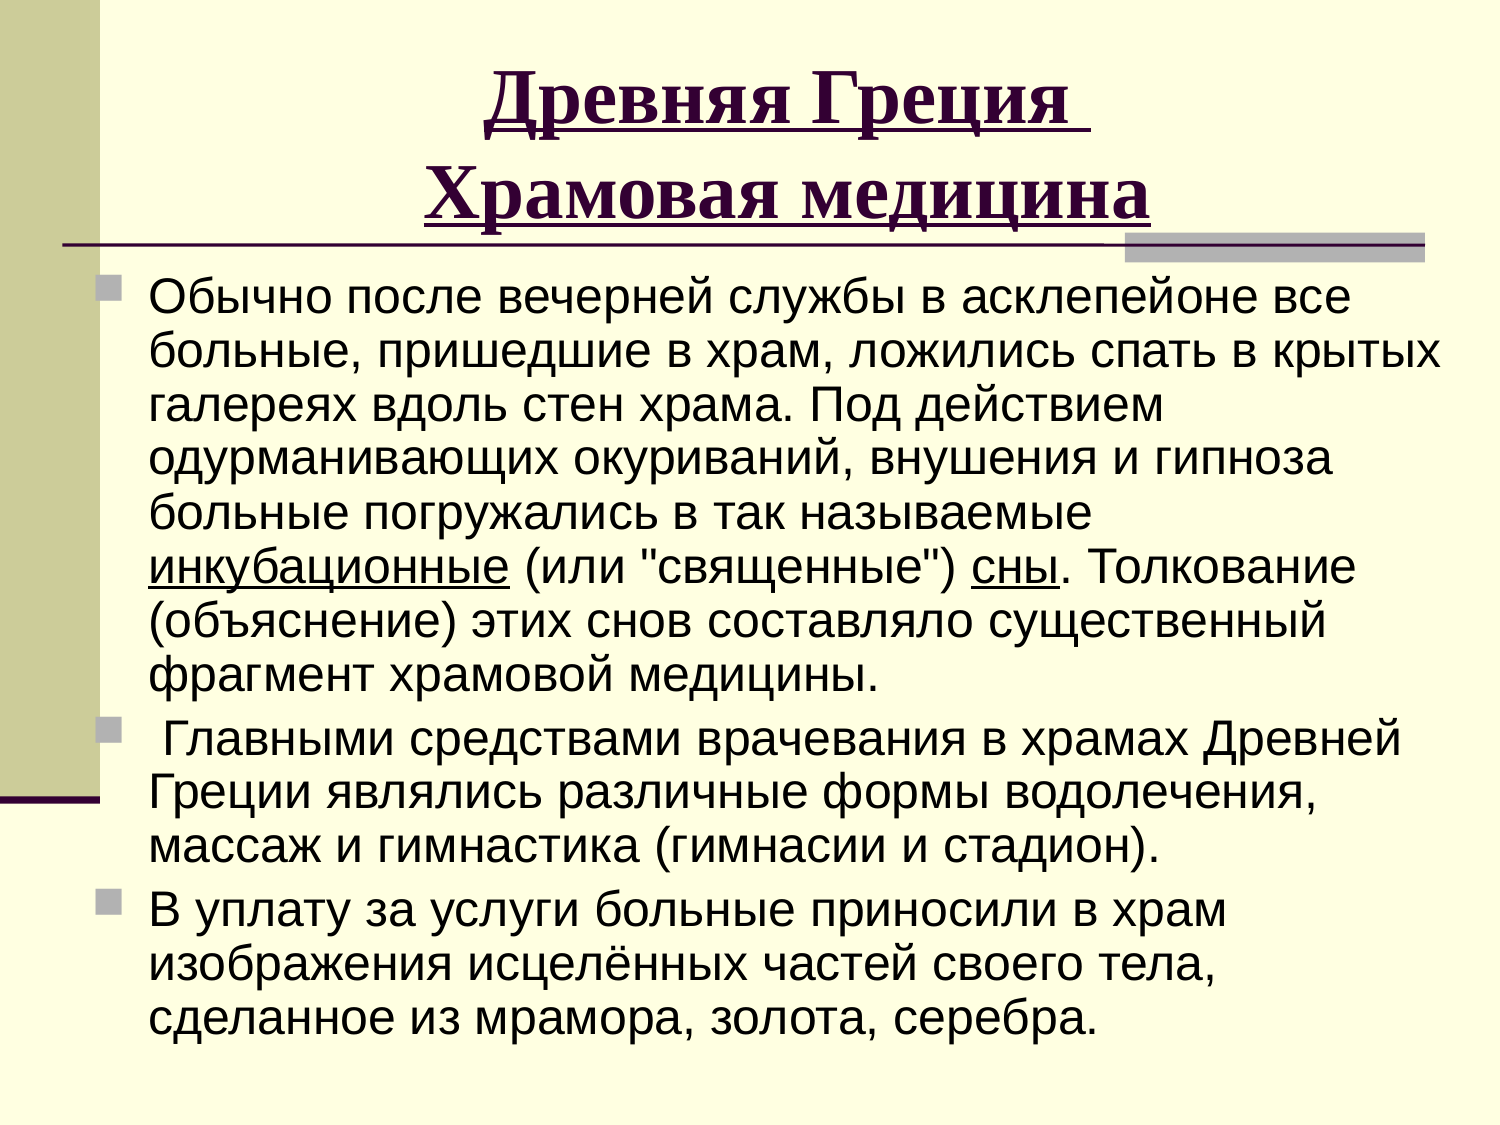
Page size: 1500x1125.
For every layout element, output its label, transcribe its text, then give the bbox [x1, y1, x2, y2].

list Обычно после вечерней службы в асклепейоне все больные, пришедшие в храм, ложились спать в крытых галереях вдоль стен храма. Под действием одурманивающих окуриваний, внушения и гипноза больные погружались в так называемые инкубационные (или "священные") сны. Толкование (объяснение) этих снов составляло существенный фрагмент храмовой медицины. Главными средствами врачевания в храмах Древней Греции являлись различные формы водолечения, массаж и гимнастика (гимнасии и стадион). В уплату за услуги больные приносили в храм изображения исцелённых частей своего тела, сделанное из мрамора, золота, серебра. [76, 262, 1471, 1125]
title Древняя Греция Храмовая медицина [149, 45, 1426, 234]
